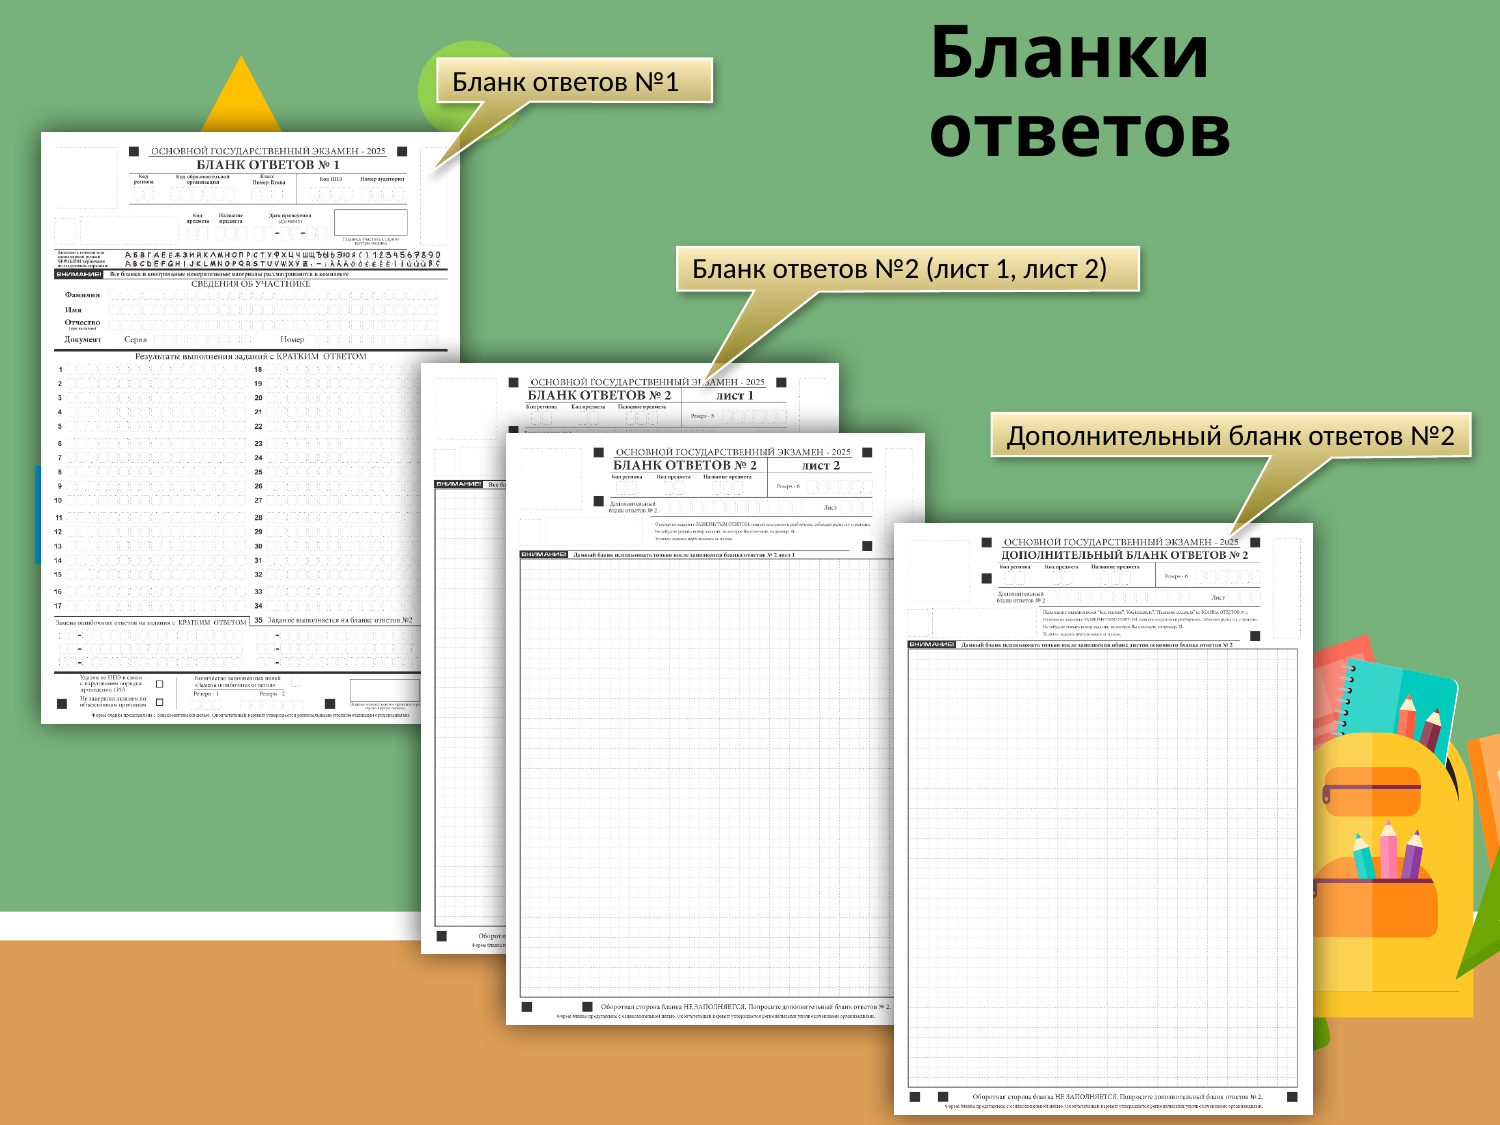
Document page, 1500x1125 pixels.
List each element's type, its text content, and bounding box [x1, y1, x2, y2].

picture [41, 132, 1313, 1115]
list Бланк ответов №1 [437, 58, 677, 363]
list Бланк ответов №2 (лист 1, лист 2) [677, 0, 1139, 523]
list Дополнительный бланк ответов №2 [1139, 109, 1473, 763]
title Бланки ответов [1139, 43, 1423, 109]
